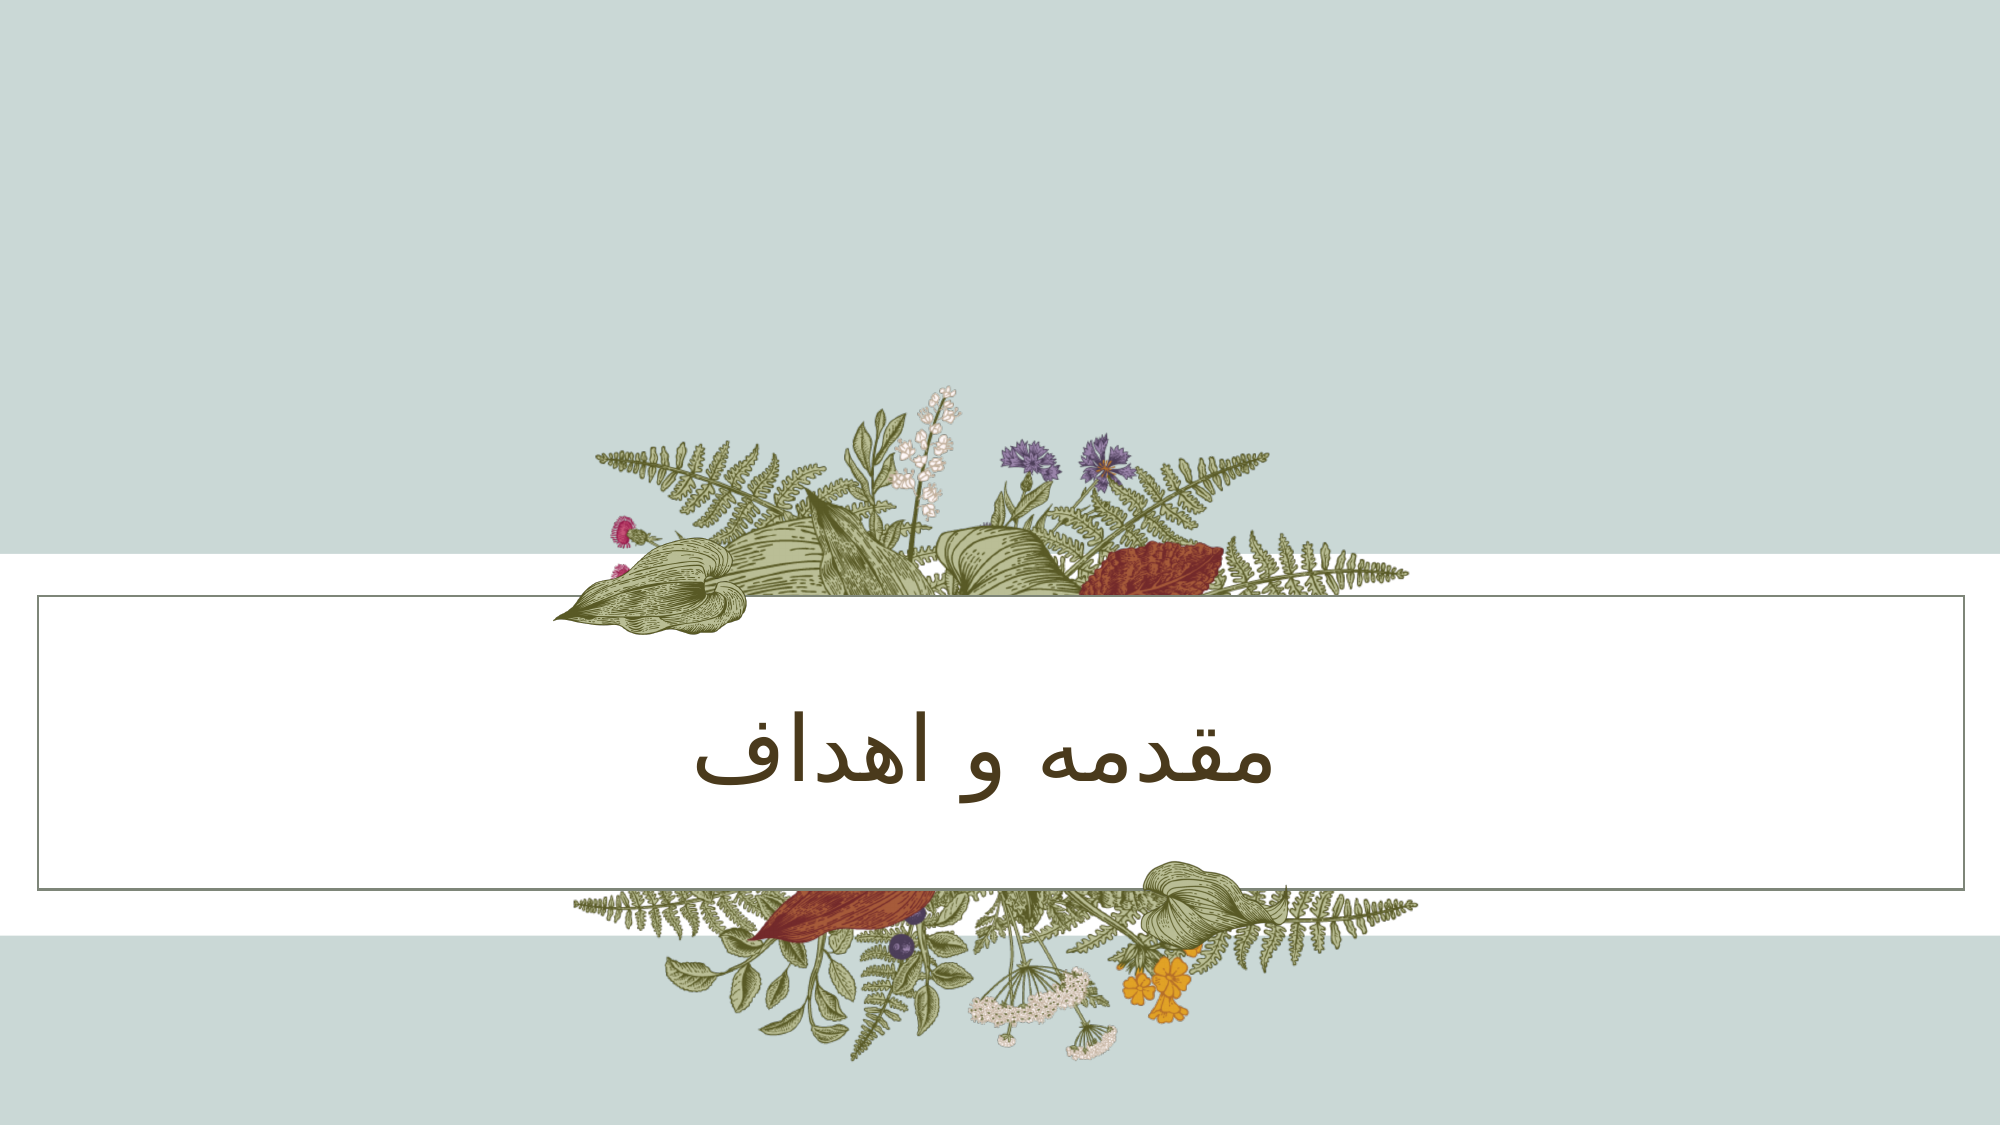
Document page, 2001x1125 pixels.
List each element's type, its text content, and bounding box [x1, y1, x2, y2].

picture [568, 809, 1434, 1072]
picture [551, 366, 1449, 636]
title مقدمه و اهداف [189, 688, 1811, 809]
